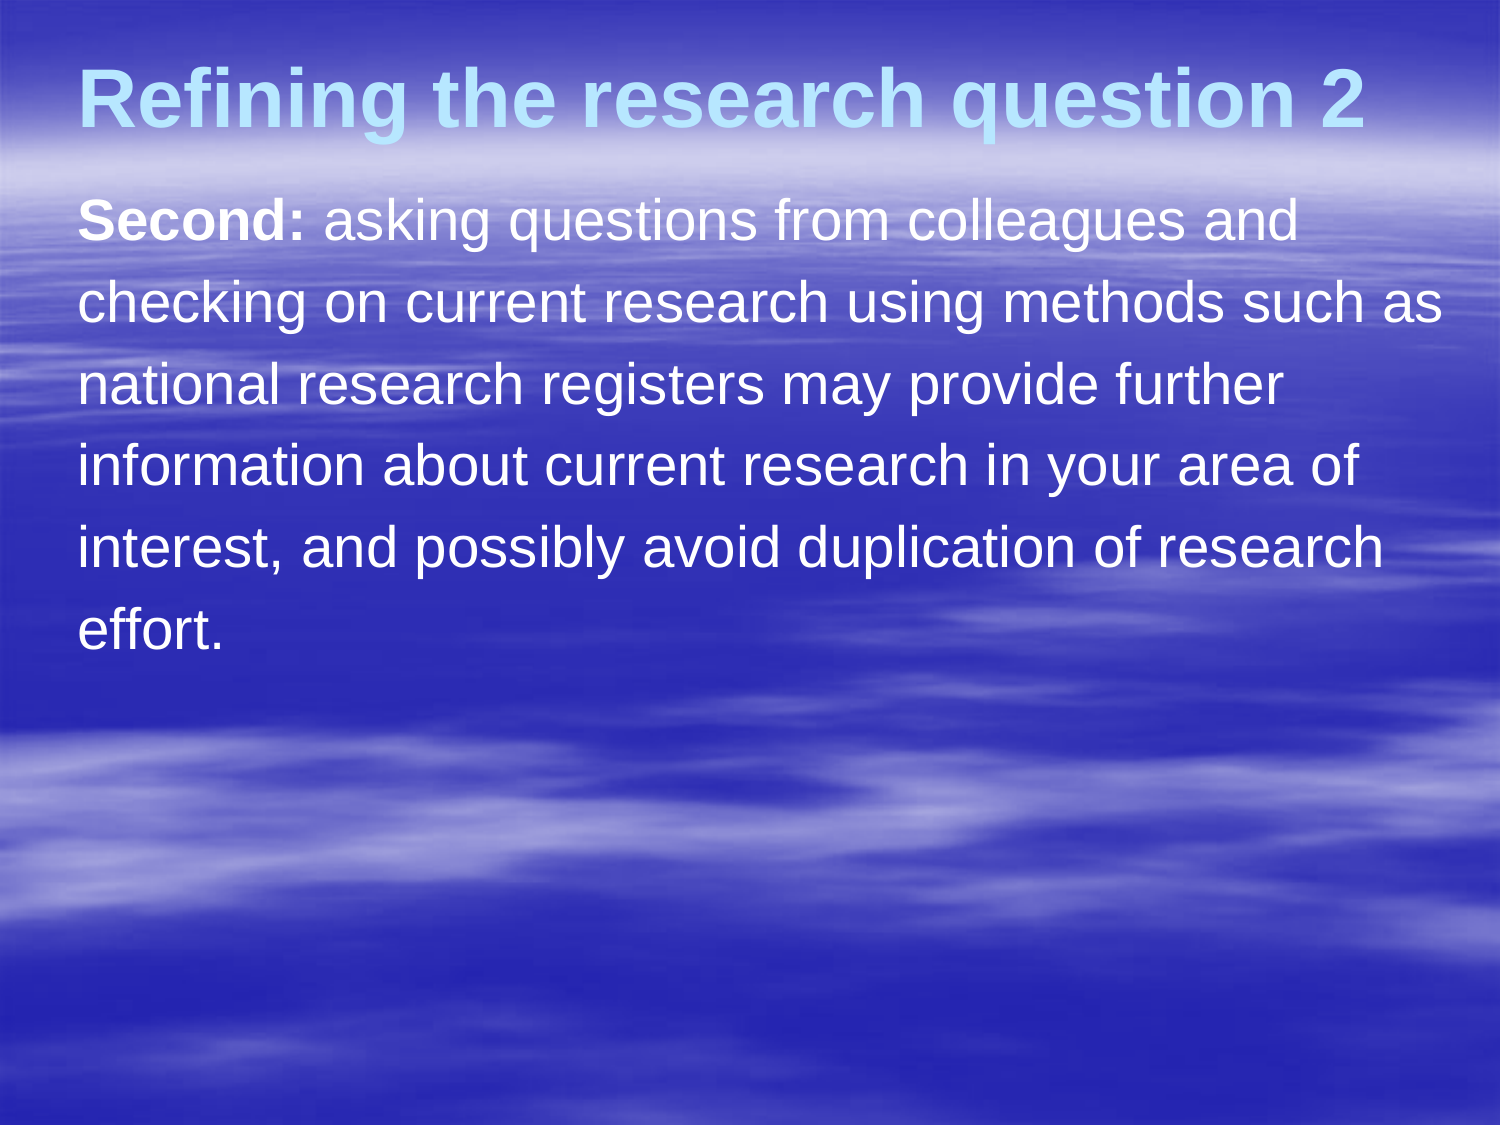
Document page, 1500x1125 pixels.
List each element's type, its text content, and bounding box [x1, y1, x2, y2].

title Refining the research question 2 [62, 0, 1459, 174]
list Second: asking questions from colleagues and checking on current research using methods such as national research registers may provide further information about current research in your area of interest, and possibly avoid duplication of research effort. [62, 174, 1464, 939]
